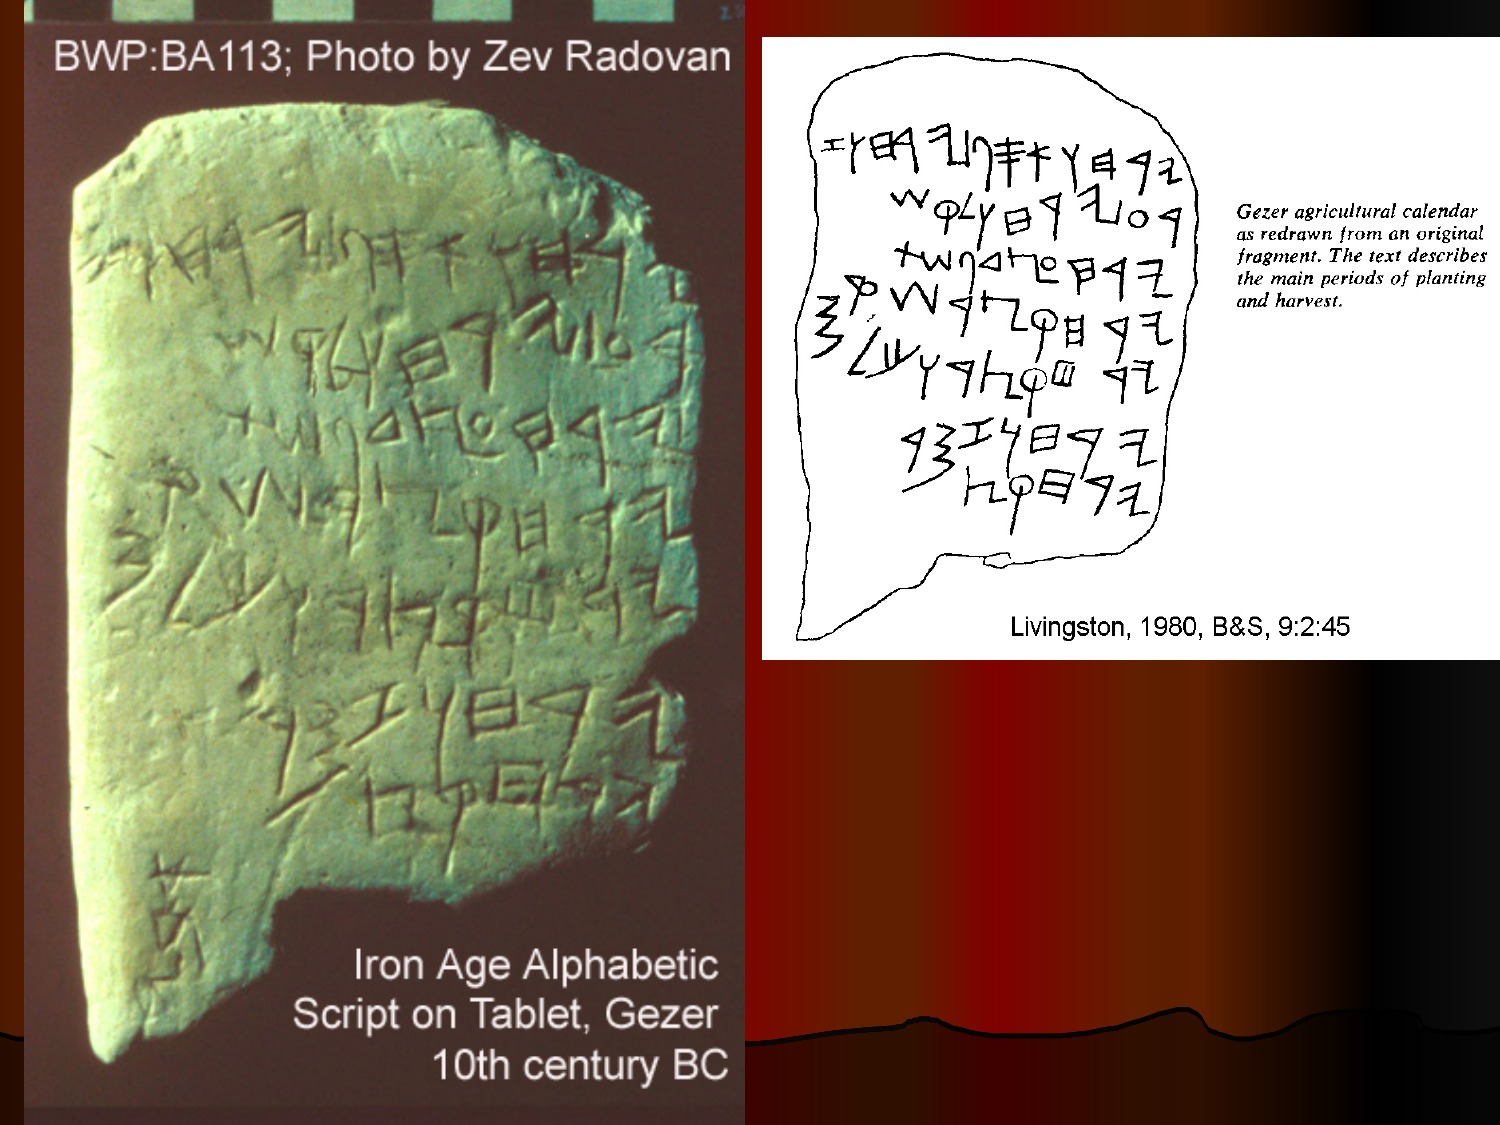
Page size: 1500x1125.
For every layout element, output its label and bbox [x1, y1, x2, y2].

picture [24, 0, 746, 1125]
picture [762, 37, 1500, 660]
